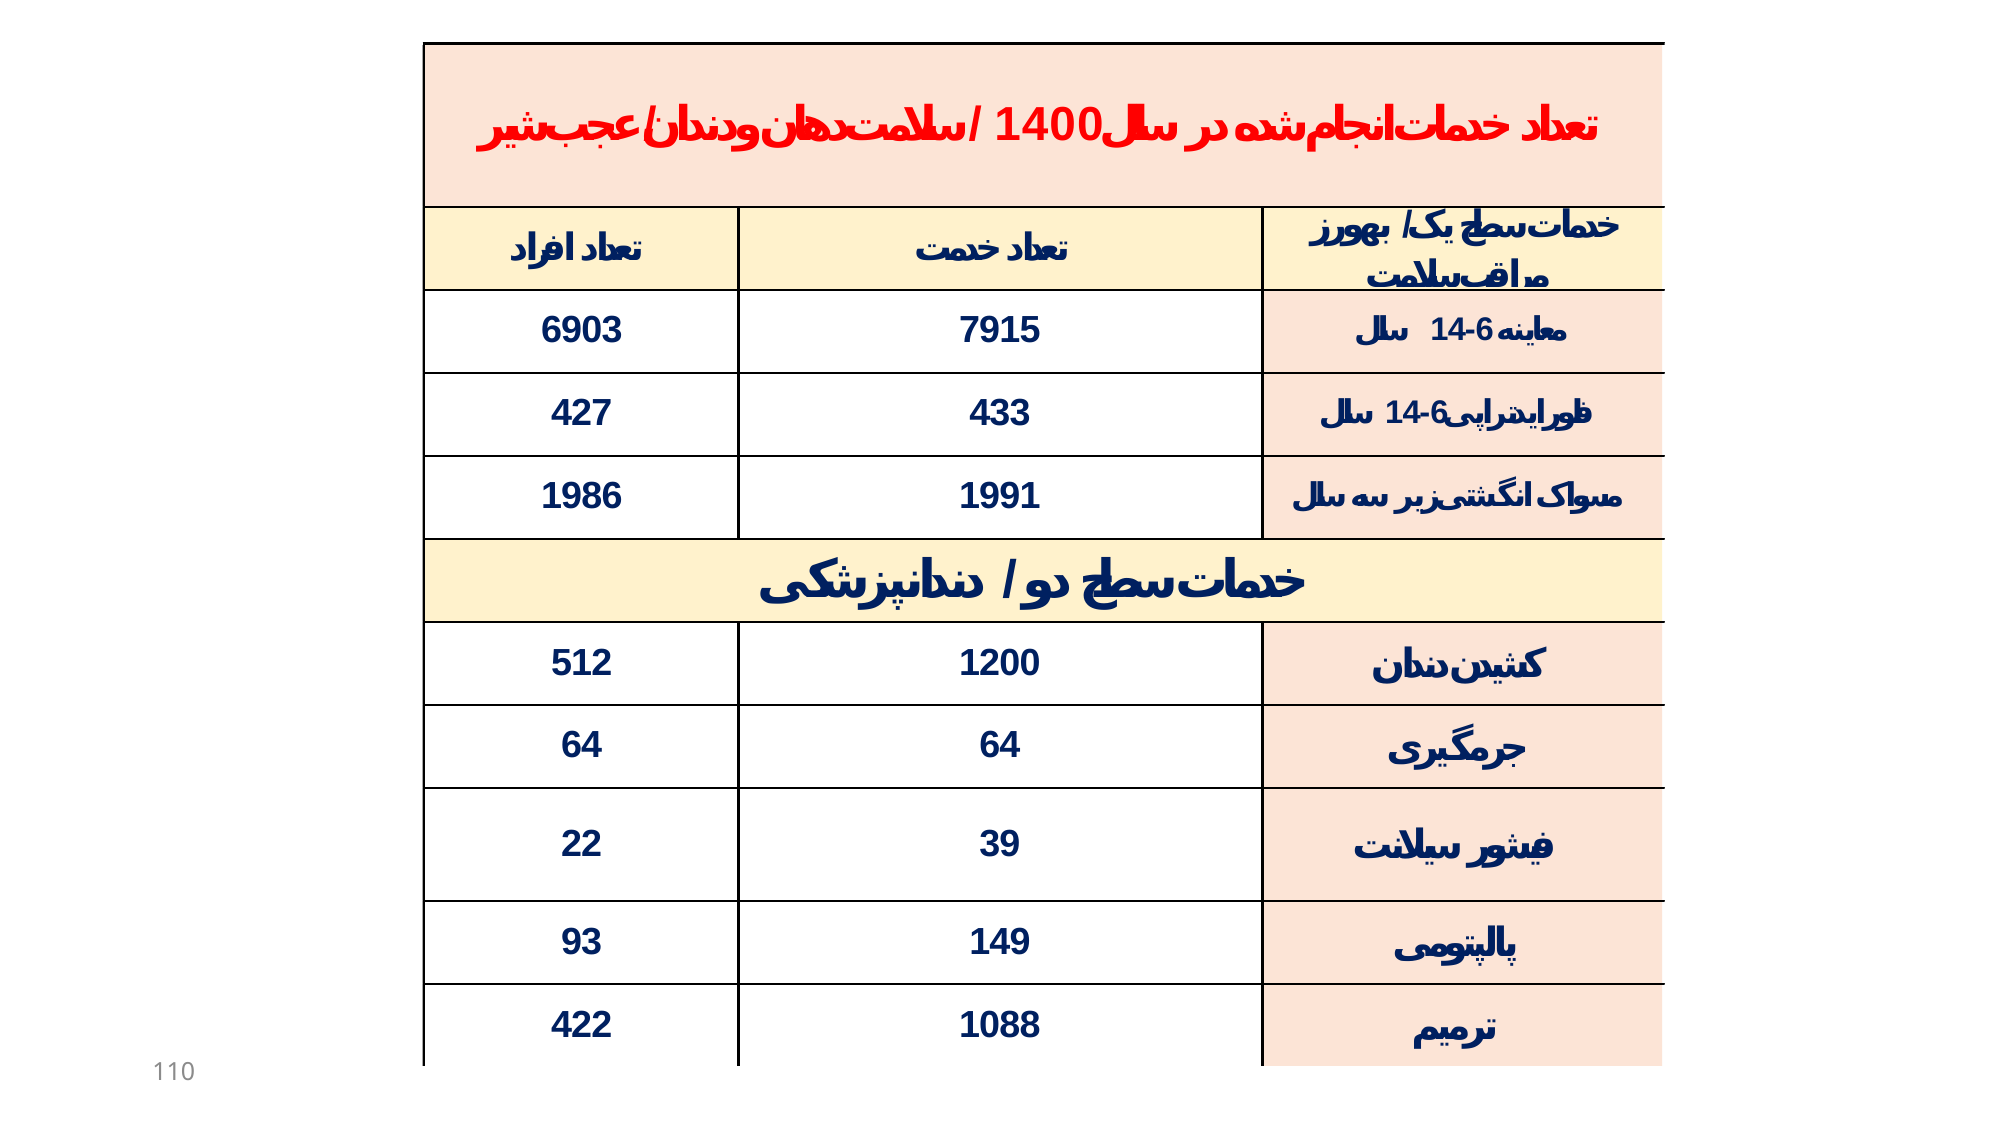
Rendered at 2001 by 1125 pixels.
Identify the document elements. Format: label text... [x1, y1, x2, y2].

picture [422, 42, 1668, 1069]
slide_number 110 [137, 1042, 588, 1103]
